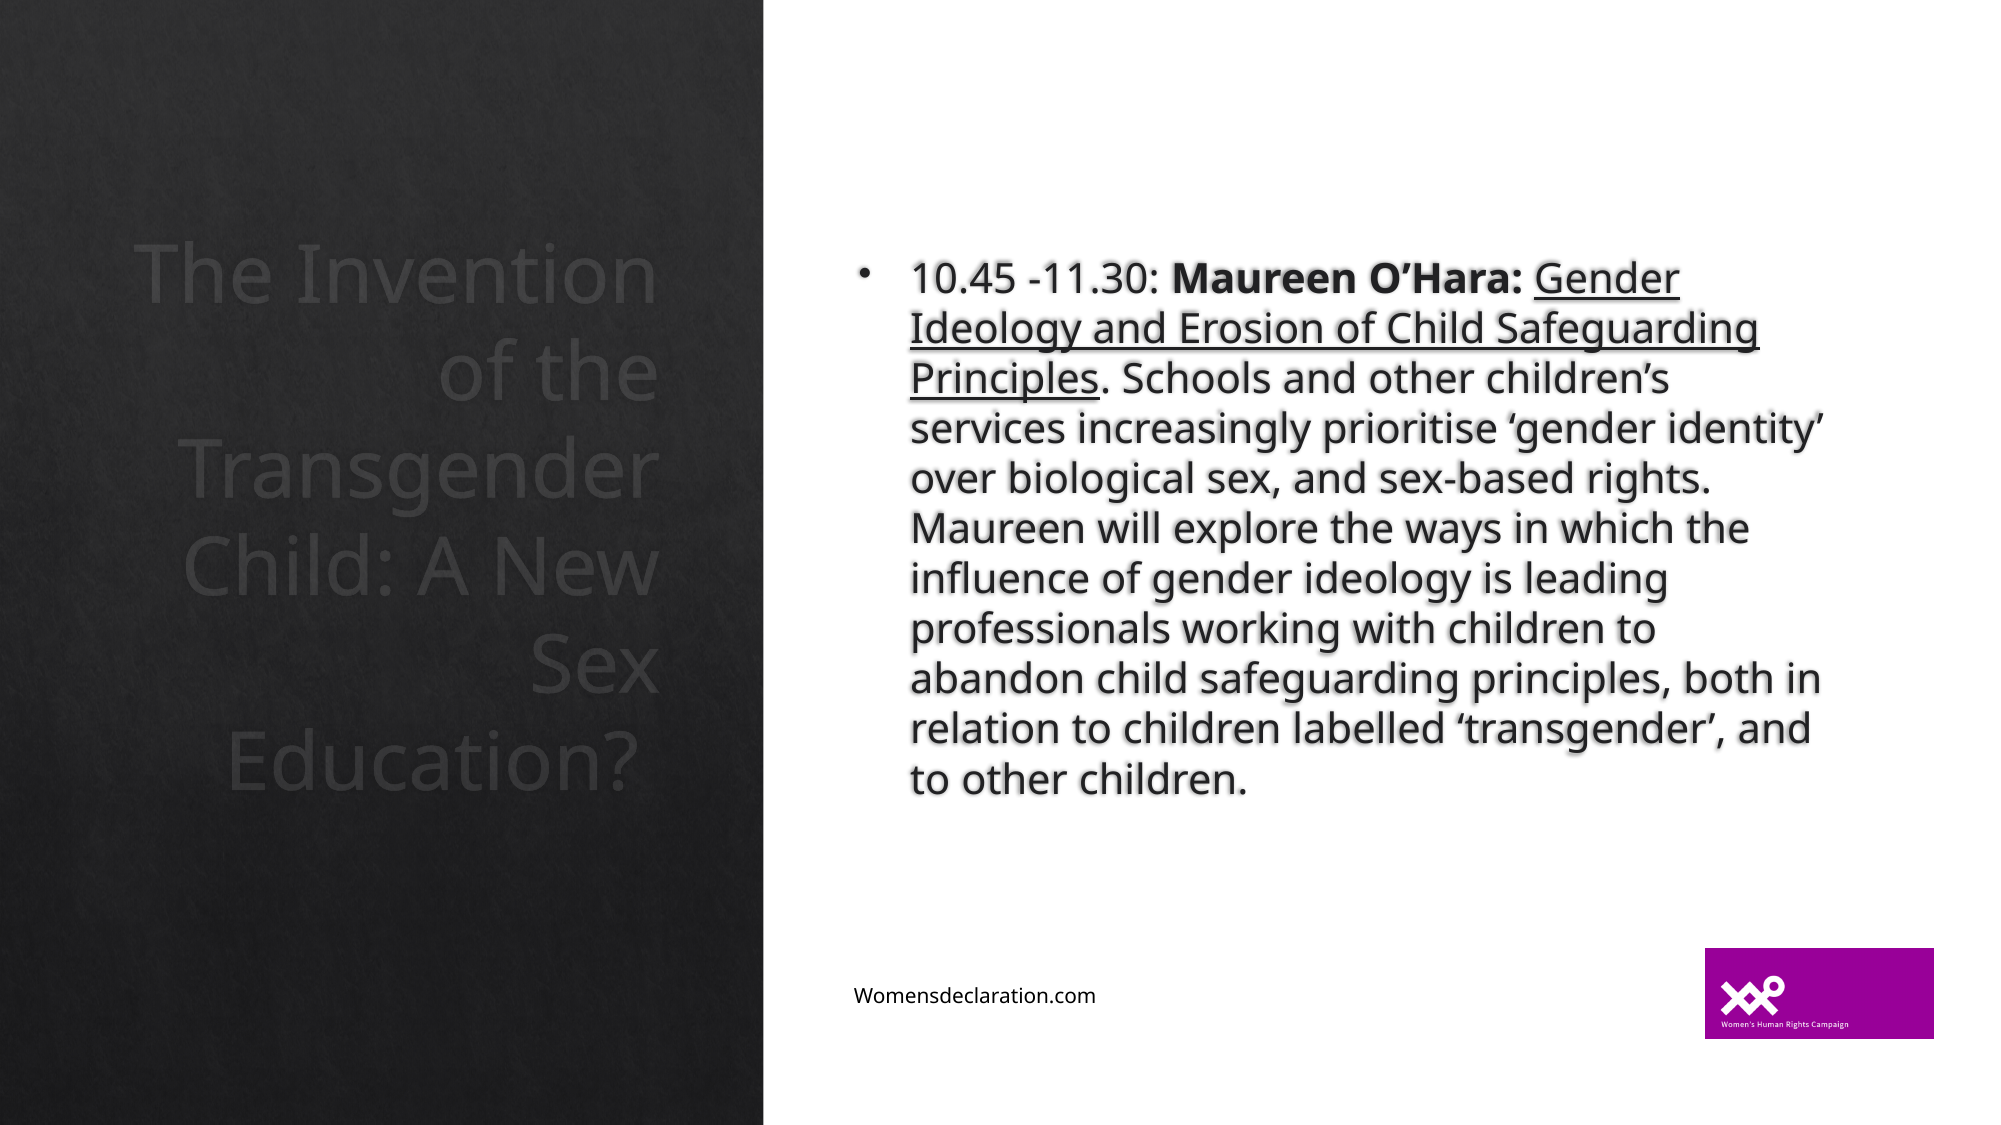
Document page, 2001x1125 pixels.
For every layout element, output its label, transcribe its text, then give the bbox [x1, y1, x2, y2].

picture [1704, 947, 1934, 1040]
footer Womensdeclaration.com [838, 965, 1419, 1025]
text_box [765, 0, 2000, 1125]
text_box [0, 0, 765, 1125]
list 10.45 -11.30: Maureen O’Hara: Gender Ideology and Erosion of Child Safeguarding Principles. Schools and other children’s services increasingly prioritise ‘gender identity’ over biological sex, and sex-based rights. Maureen will explore the ways in which the influence of gender ideology is leading professionals working with children to abandon child safeguarding principles, both in relation to children labelled ‘transgender’, and to other children. [838, 176, 1843, 949]
title The Invention of the Transgender Child: A New Sex Education? [114, 176, 676, 949]
